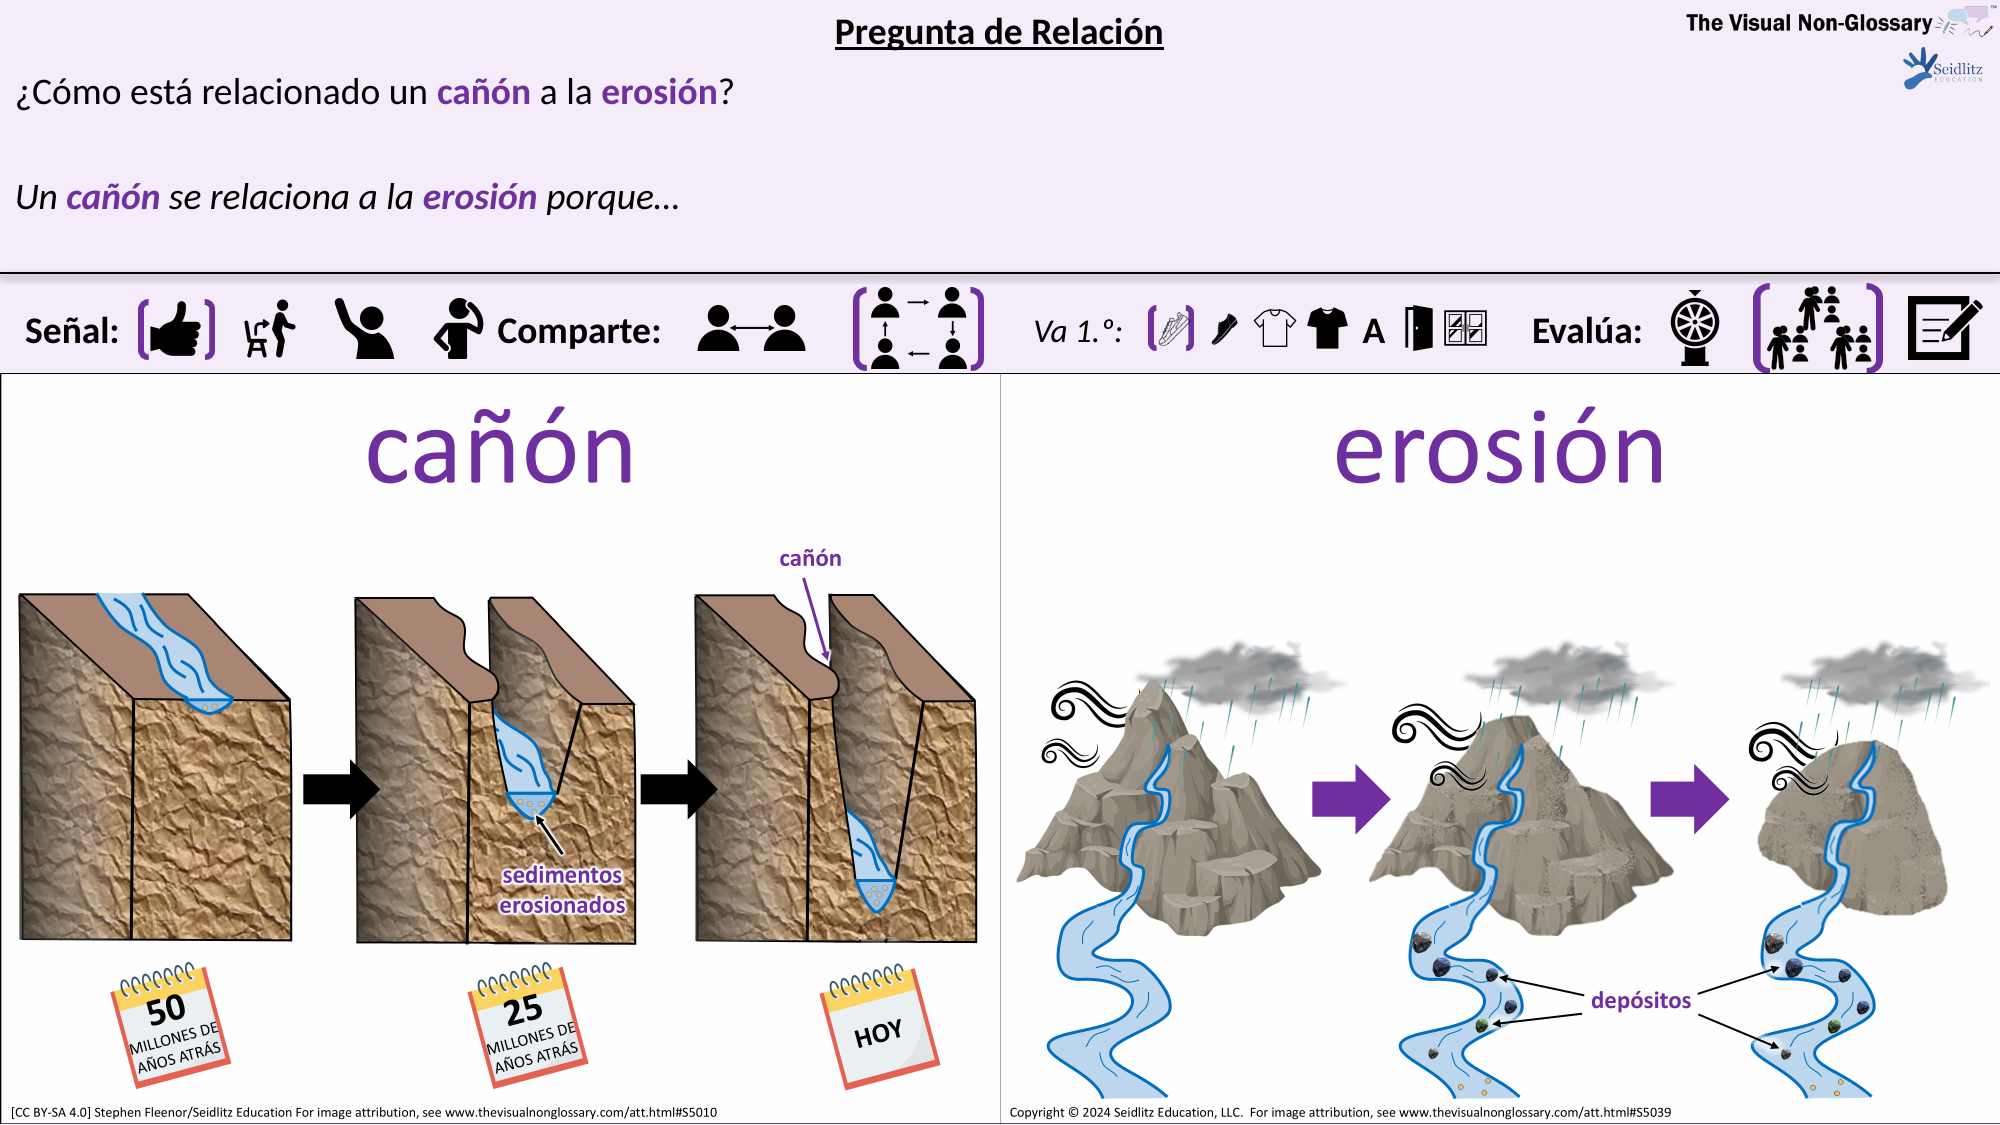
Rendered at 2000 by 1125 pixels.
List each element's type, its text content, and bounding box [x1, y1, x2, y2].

picture [1907, 290, 1984, 367]
picture [334, 298, 395, 359]
picture [1898, 44, 1991, 97]
picture [1672, 0, 2000, 40]
picture [695, 305, 808, 352]
picture [1304, 305, 1351, 352]
text_box Un cañón se relaciona a la erosión porque… [0, 164, 2000, 225]
picture [1252, 305, 1298, 352]
text_box Comparte: [491, 298, 677, 359]
picture [0, 283, 2000, 1124]
picture [428, 298, 490, 359]
picture [1657, 290, 1733, 367]
text_box Evalúa: [1517, 298, 1652, 359]
picture [137, 298, 215, 361]
picture [1396, 305, 1489, 352]
text_box Pregunta de Relación [820, 0, 1180, 59]
picture [1202, 310, 1241, 349]
picture [239, 298, 301, 359]
text_box A [1347, 298, 1401, 359]
text_box ¿Cómo está relacionado un cañón a la erosión? [0, 59, 2000, 120]
picture [1148, 305, 1195, 352]
picture [853, 287, 985, 371]
text_box Señal: [10, 298, 135, 359]
text_box Va 1.º: [1018, 301, 1139, 357]
